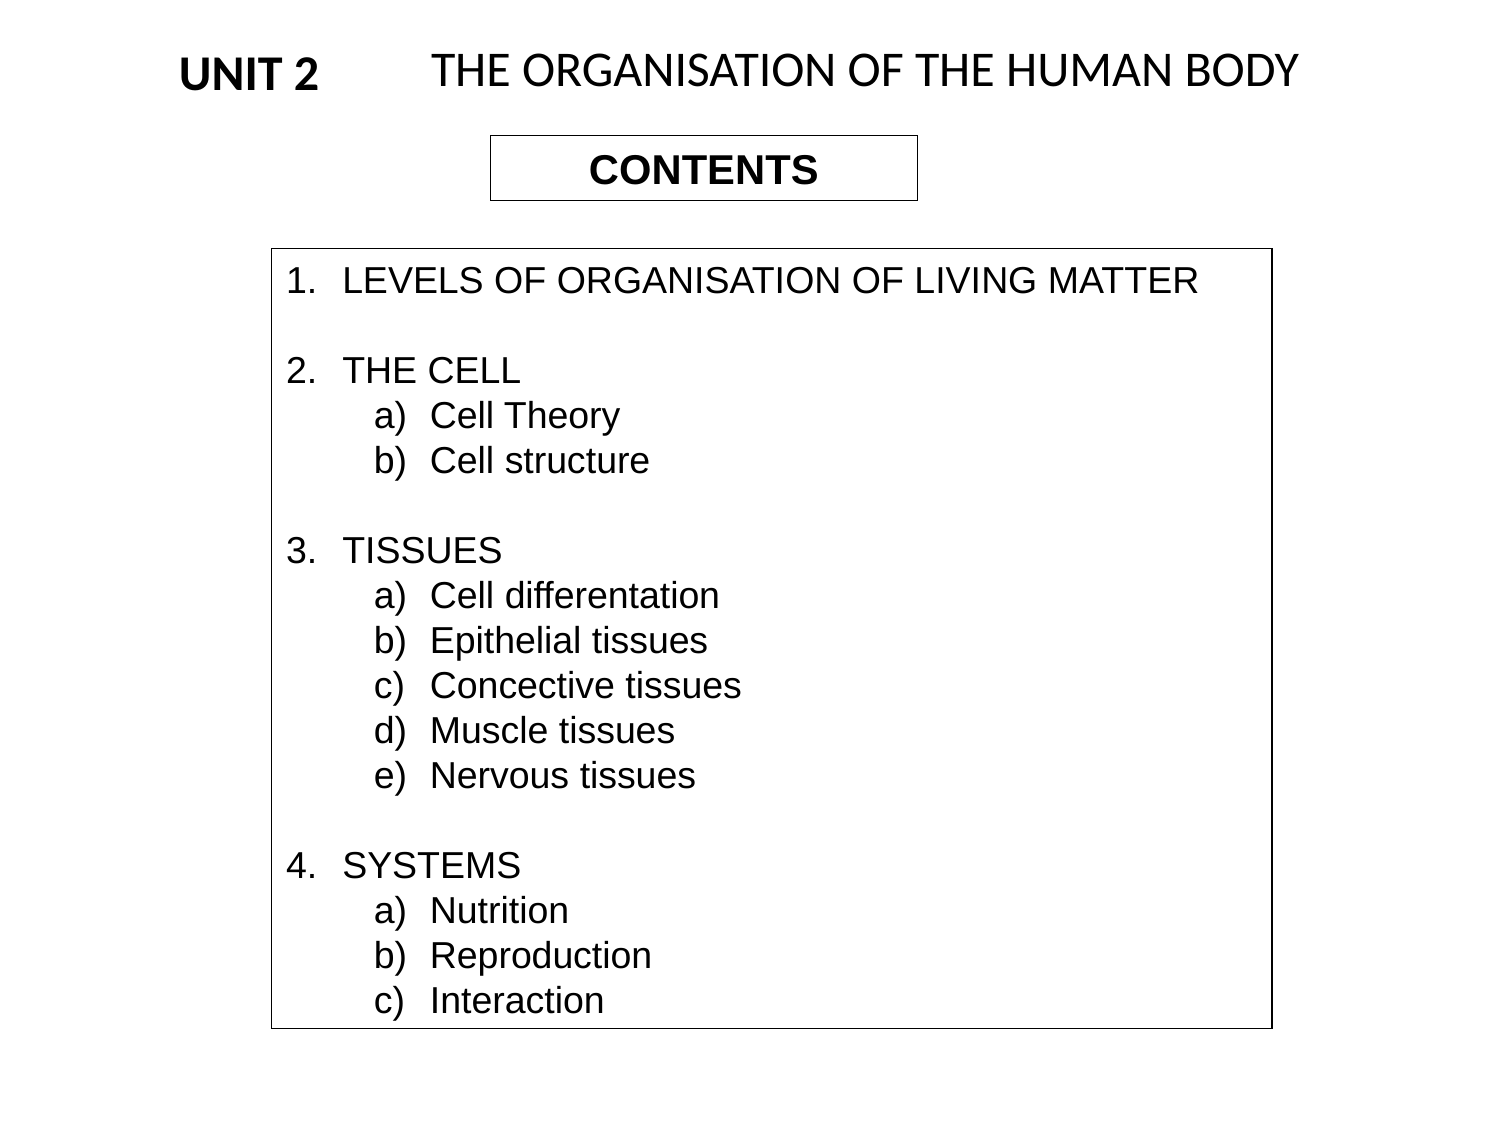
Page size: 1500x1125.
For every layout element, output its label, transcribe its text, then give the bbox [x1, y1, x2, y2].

text_box THE ORGANISATION OF THE HUMAN BODY [416, 28, 1331, 104]
text_box UNIT 2 [133, 33, 365, 108]
text_box CONTENTS [490, 135, 918, 201]
text_box LEVELS OF ORGANISATION OF LIVING MATTER THE CELL Cell Theory Cell structure TISSUES Cell differentation Epithelial tissues Concective tissues Muscle tissues Nervous tissues SYSTEMS Nutrition Reproduction Interaction [271, 248, 1272, 1029]
